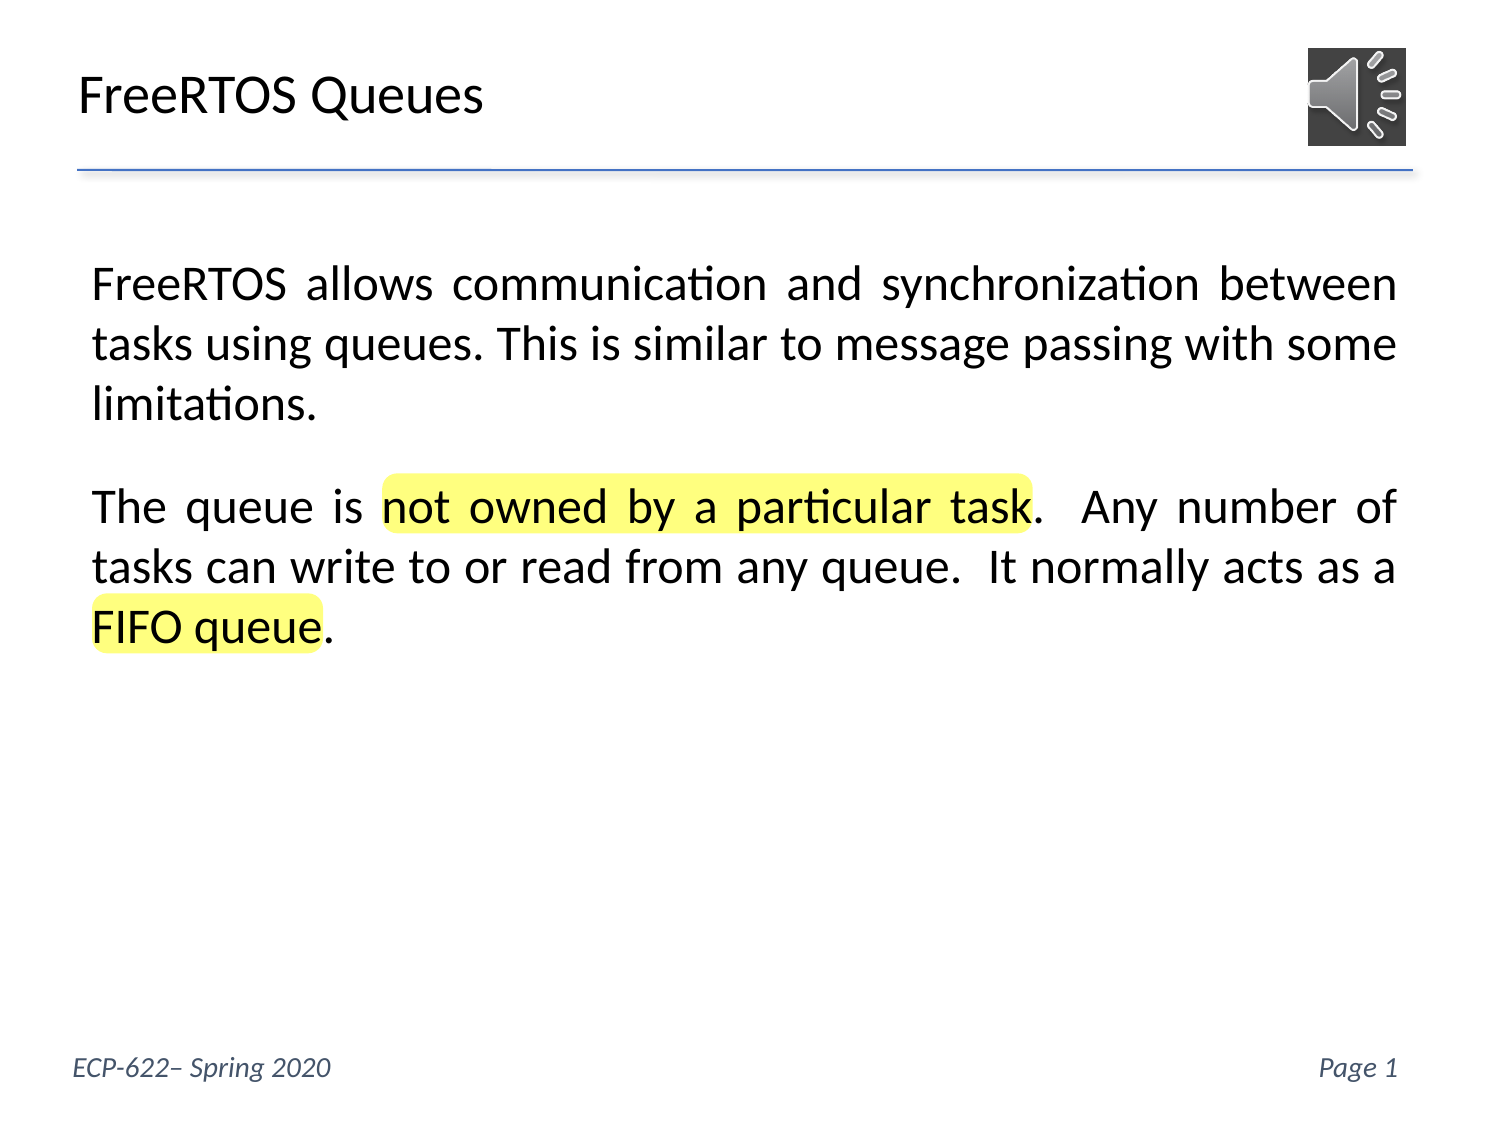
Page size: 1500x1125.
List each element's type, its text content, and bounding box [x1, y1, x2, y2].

text_box FreeRTOS allows communication and synchronization between tasks using queues. This is similar to message passing with some limitations. [76, 242, 1413, 438]
picture [1307, 47, 1408, 148]
text_box Week 6- Page 1 [1200, 1040, 1414, 1091]
text_box FreeRTOS Queues [78, 57, 486, 126]
text_box The queue is not owned by a particular task. Any number of tasks can write to or read from any queue. It normally acts as a FIFO queue. [76, 465, 1413, 661]
text_box ECP-622– Spring 2020 [72, 1048, 331, 1084]
